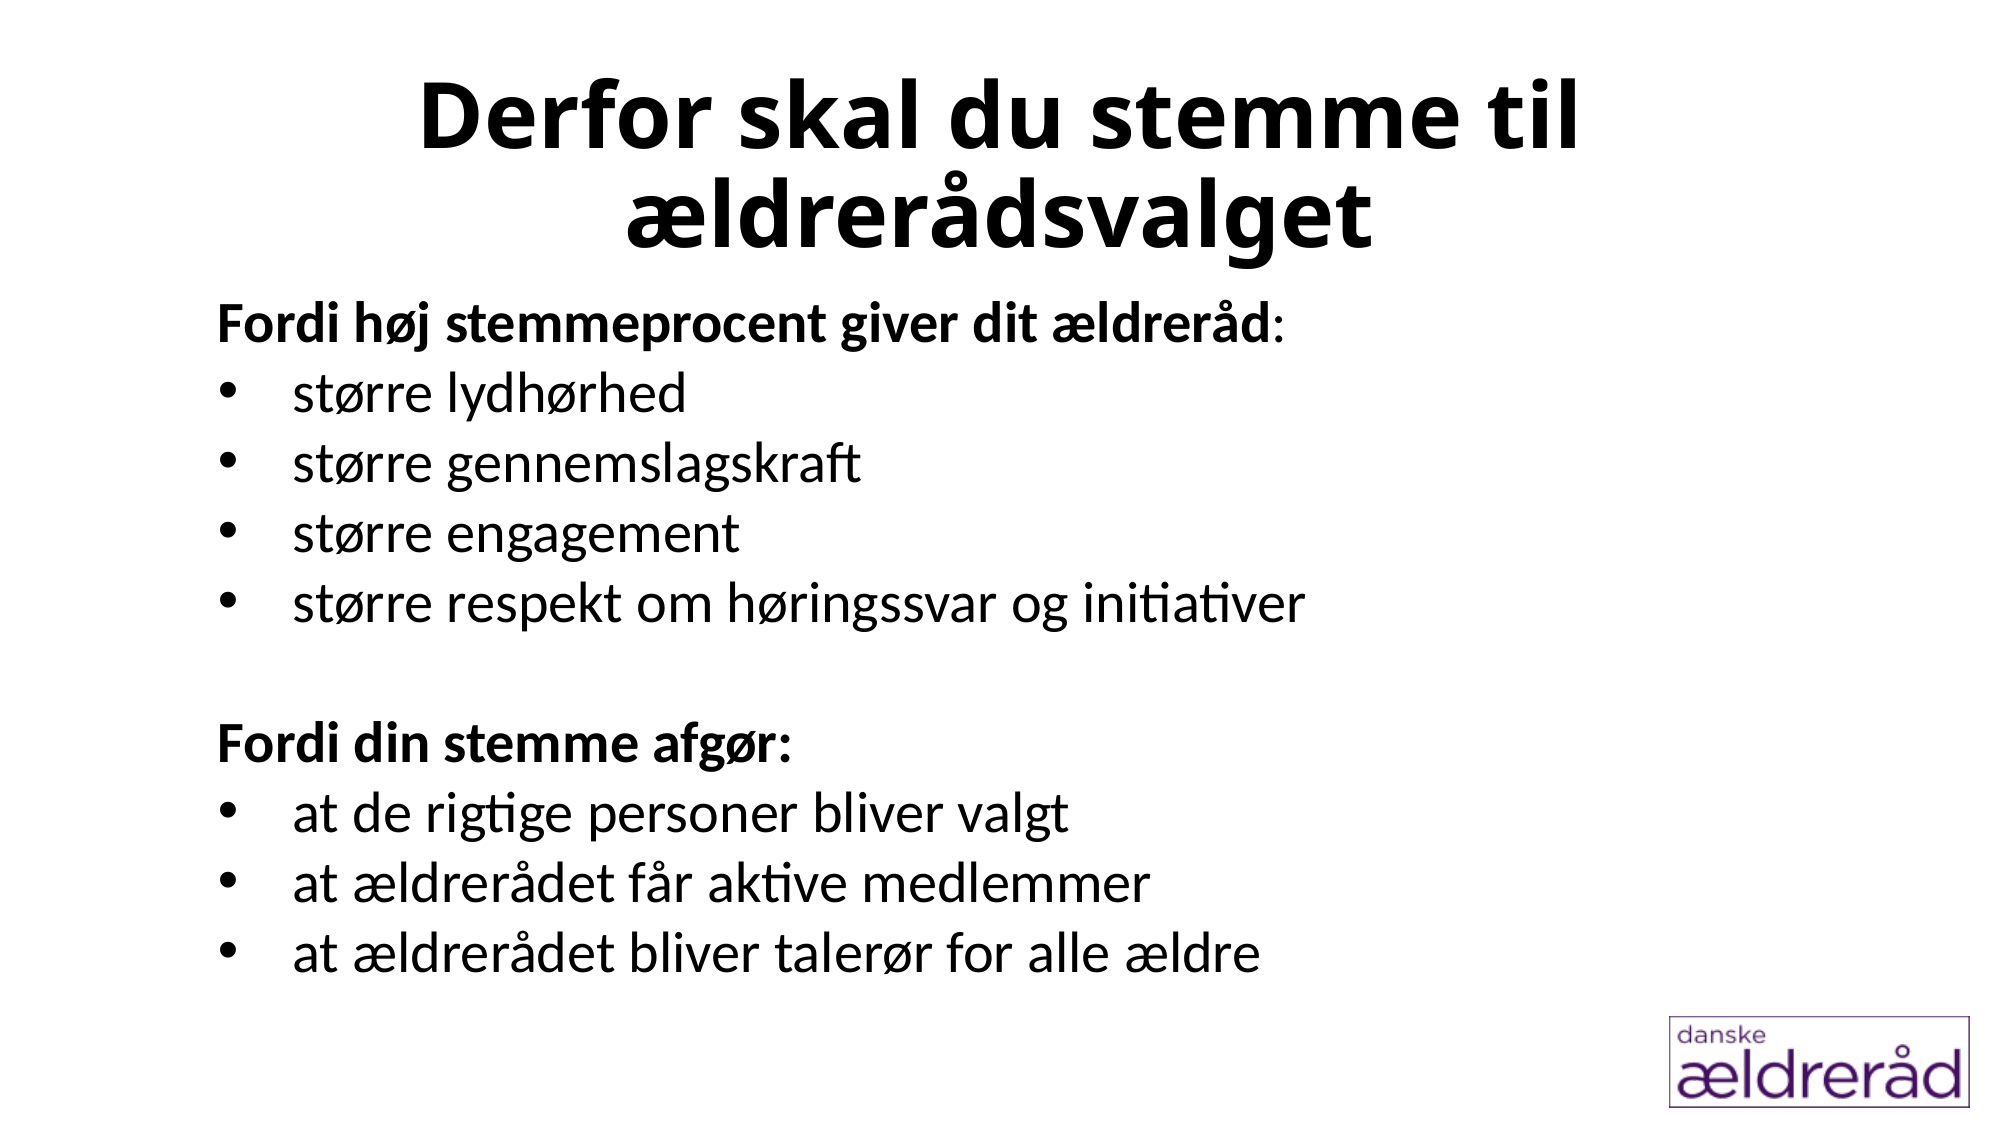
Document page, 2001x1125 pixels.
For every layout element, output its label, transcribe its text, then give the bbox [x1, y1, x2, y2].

picture [1669, 1016, 1970, 1108]
title Derfor skal du stemme til ældrerådsvalget [137, 59, 1863, 278]
text_box Fordi høj stemmeprocent giver dit ældreråd: større lydhørhed større gennemslagskraft større engagement større respekt om høringssvar og initiativer Fordi din stemme afgør: at de rigtige personer bliver valgt at ældrerådet får aktive medlemmer at ældrerådet bliver talerør for alle ældre [203, 277, 1931, 992]
